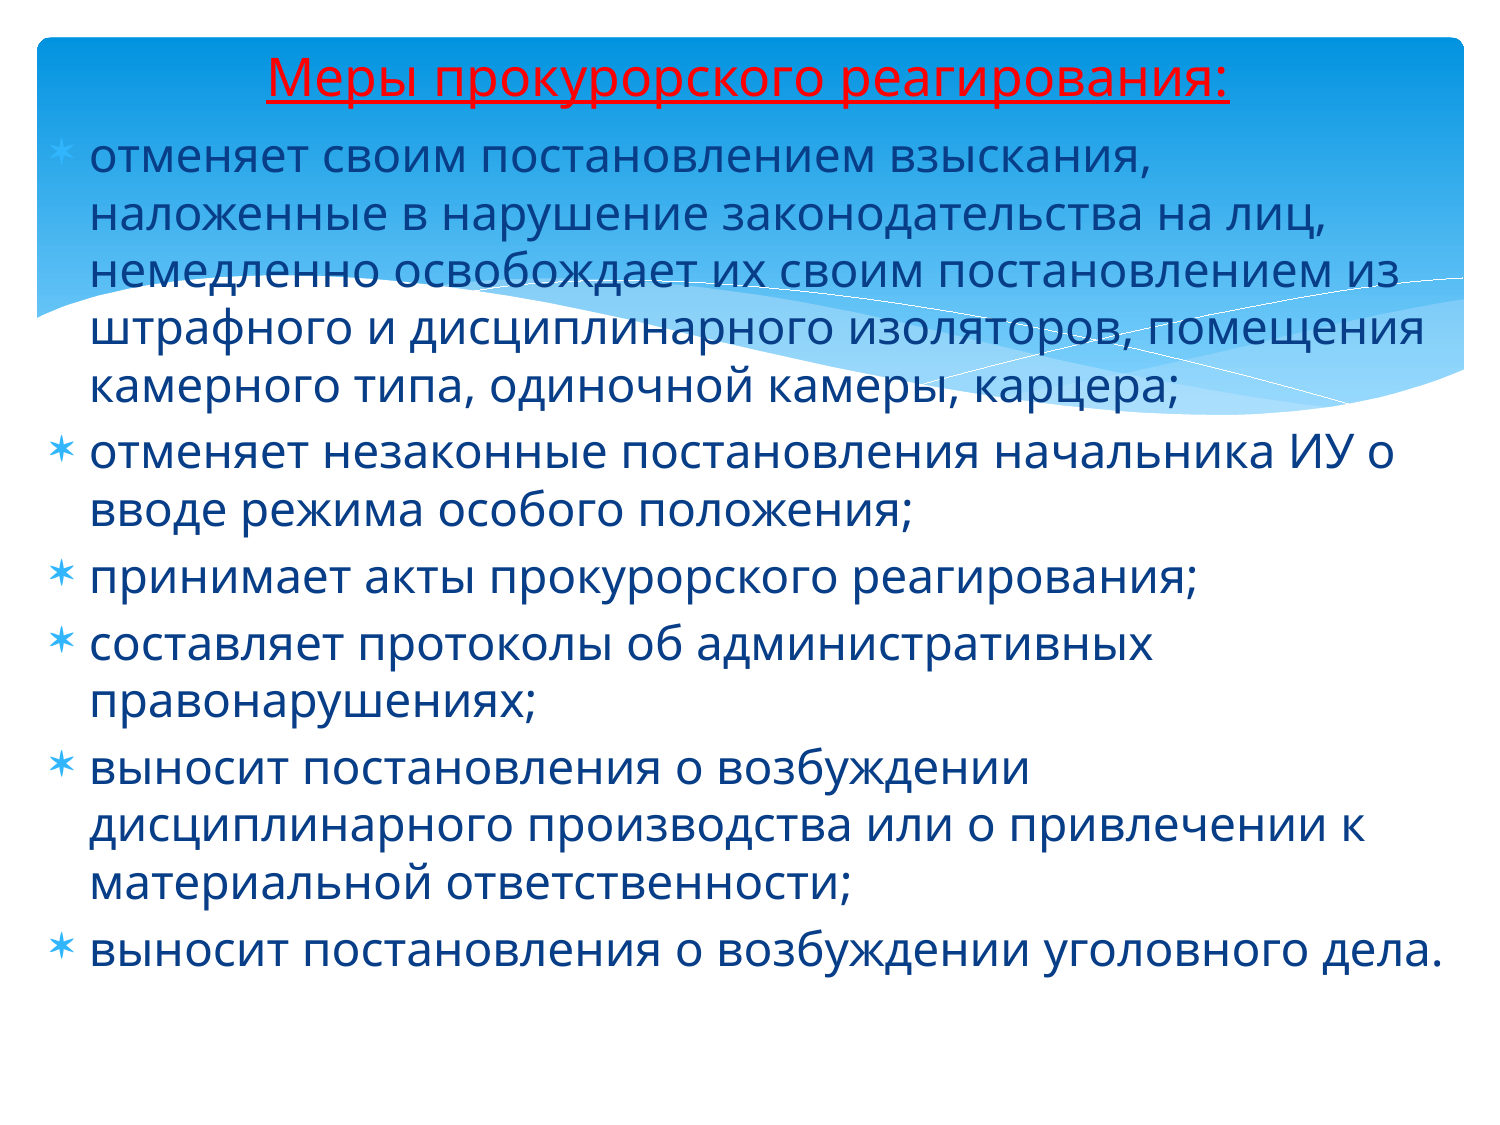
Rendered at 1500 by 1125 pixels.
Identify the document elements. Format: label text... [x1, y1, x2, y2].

title Меры прокурорского реагирования: [46, 35, 1450, 115]
list отменяет своим постановлением взыскания, наложенные в нарушение законодательства на лиц, немедленно освобождает их своим постановлением из штрафного и дисциплинарного изоляторов, помещения камерного типа, одиночной камеры, карцера; отменяет незаконные постановления начальника ИУ о вводе режима особого положения; принимает акты прокурорского реагирования; составляет протоколы об административных правонарушениях; выносит постановления о возбуждении дисциплинарного производства или о привлечении к материальной ответственности; выносит постановления о возбуждении уголовного дела. [35, 117, 1477, 1079]
